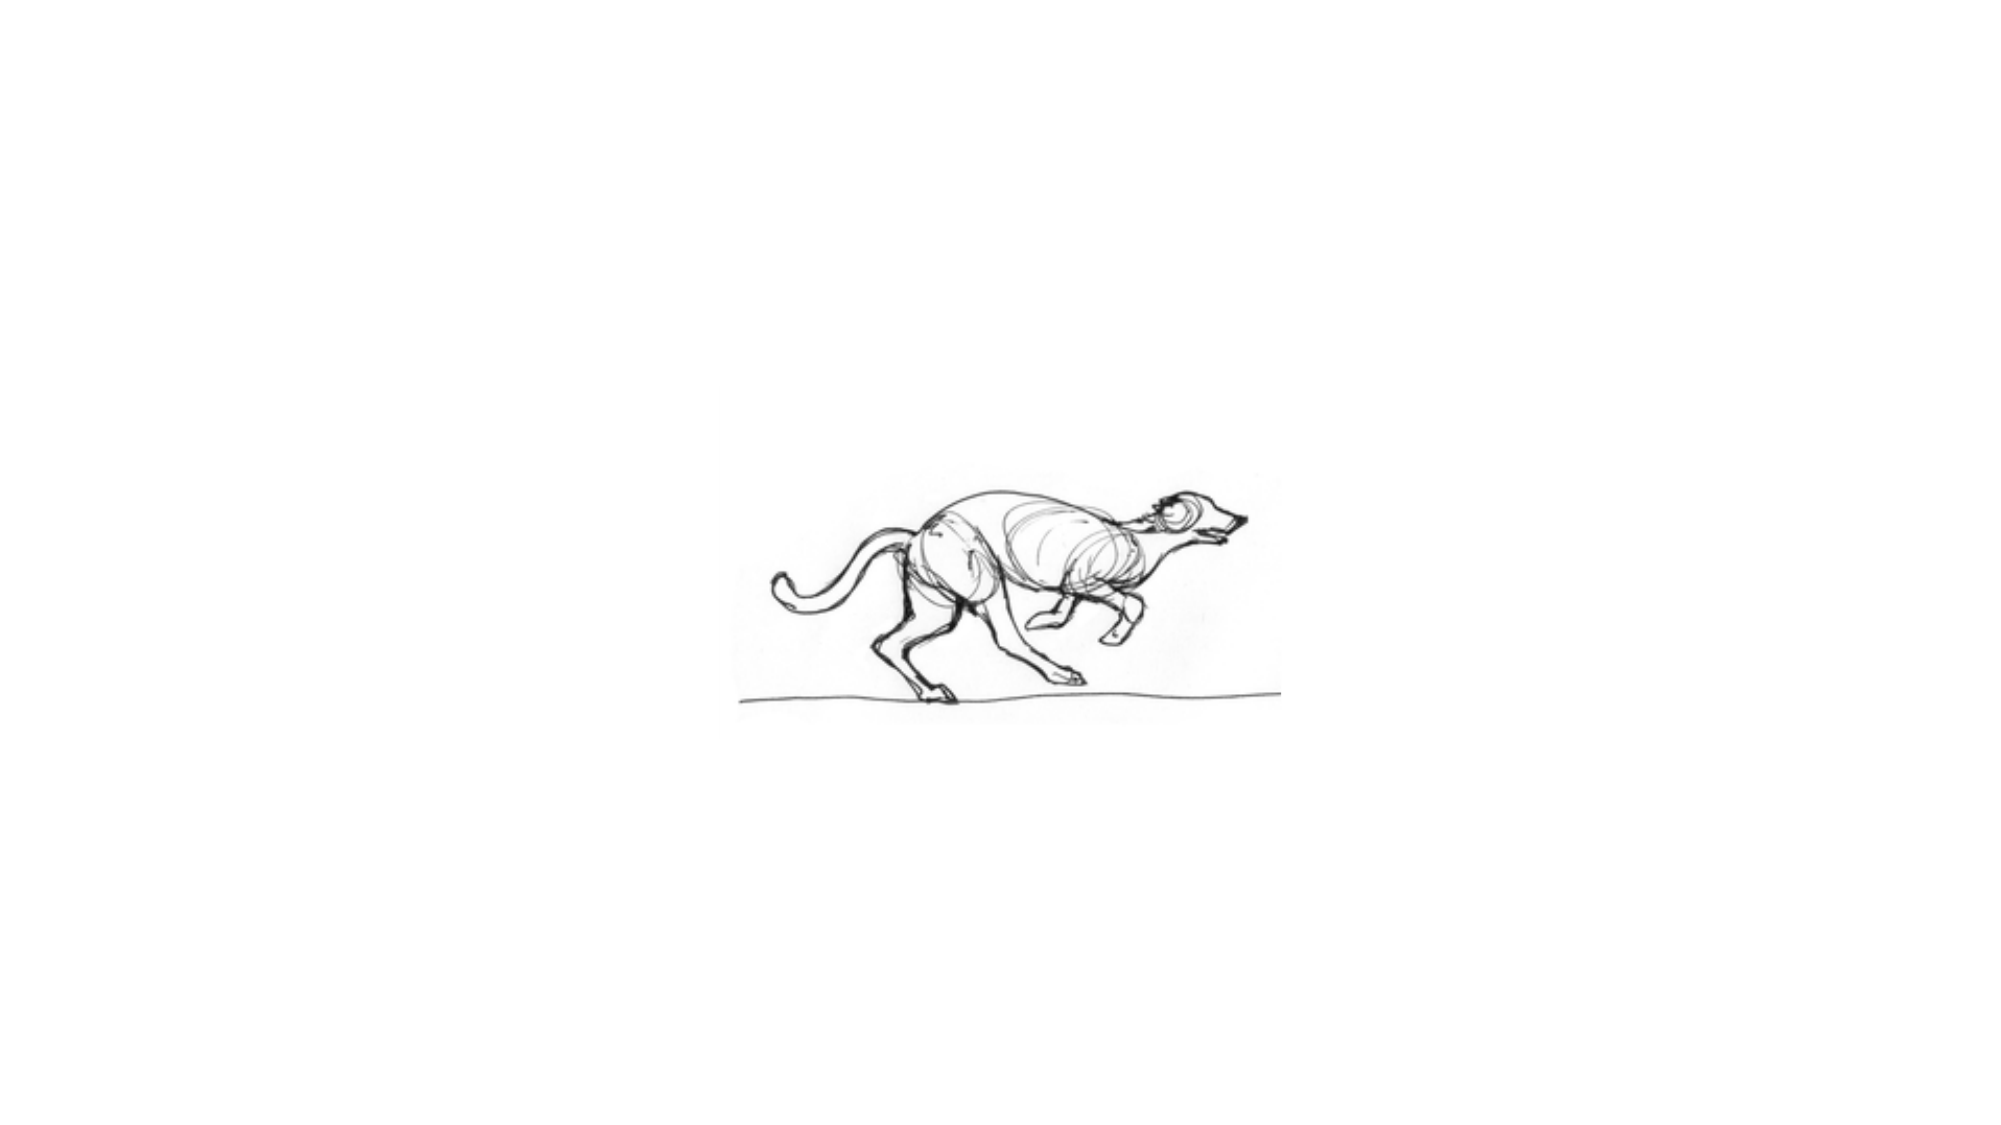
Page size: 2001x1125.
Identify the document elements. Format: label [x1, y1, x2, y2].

text_box [718, 386, 1282, 739]
